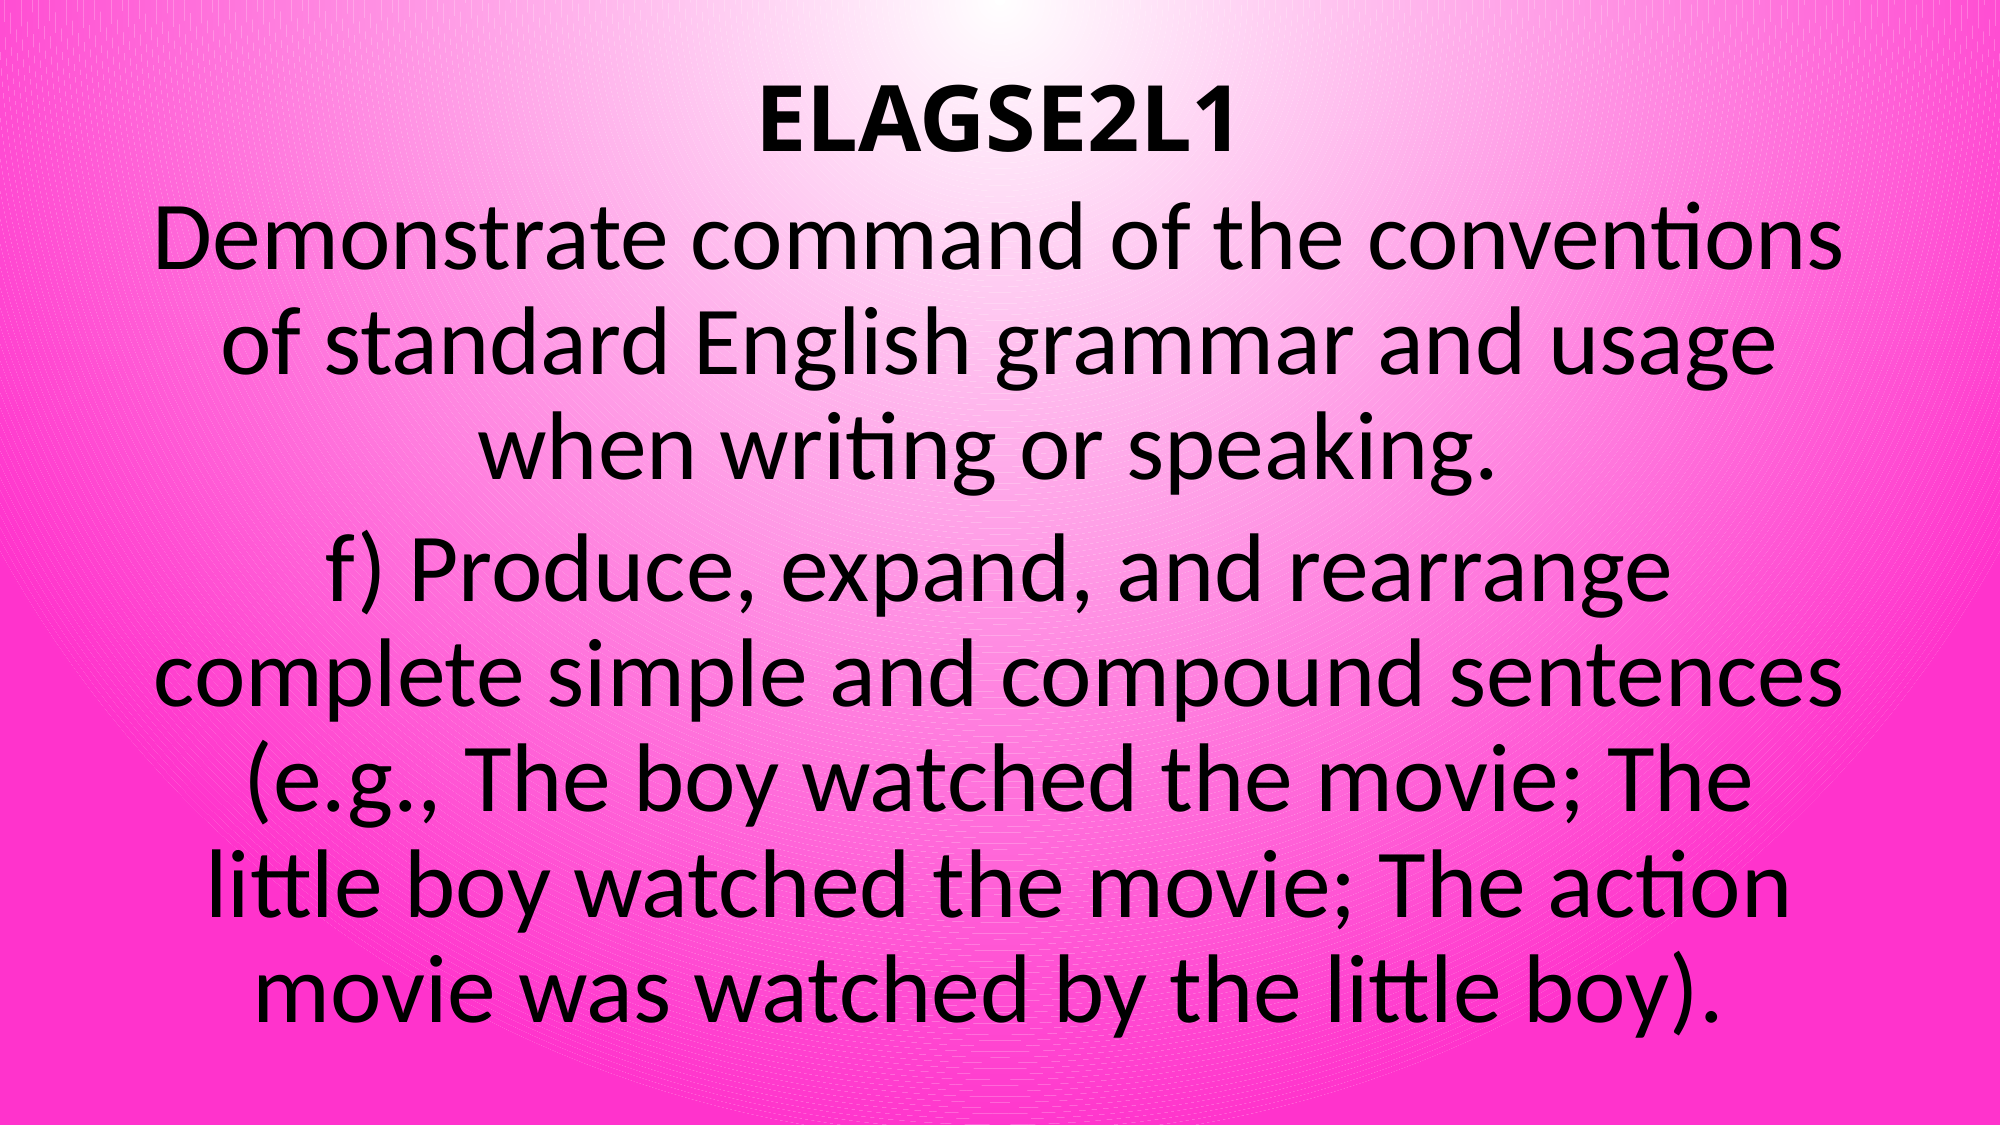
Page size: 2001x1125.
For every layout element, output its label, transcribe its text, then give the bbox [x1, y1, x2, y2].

list Demonstrate command of the conventions of standard English grammar and usage when writing or speaking. f) Produce, expand, and rearrange complete simple and compound sentences (e.g., The boy watched the movie; The little boy watched the movie; The action movie was watched by the little boy). [137, 177, 1863, 1090]
title ELAGSE2L1 [137, 13, 1863, 177]
